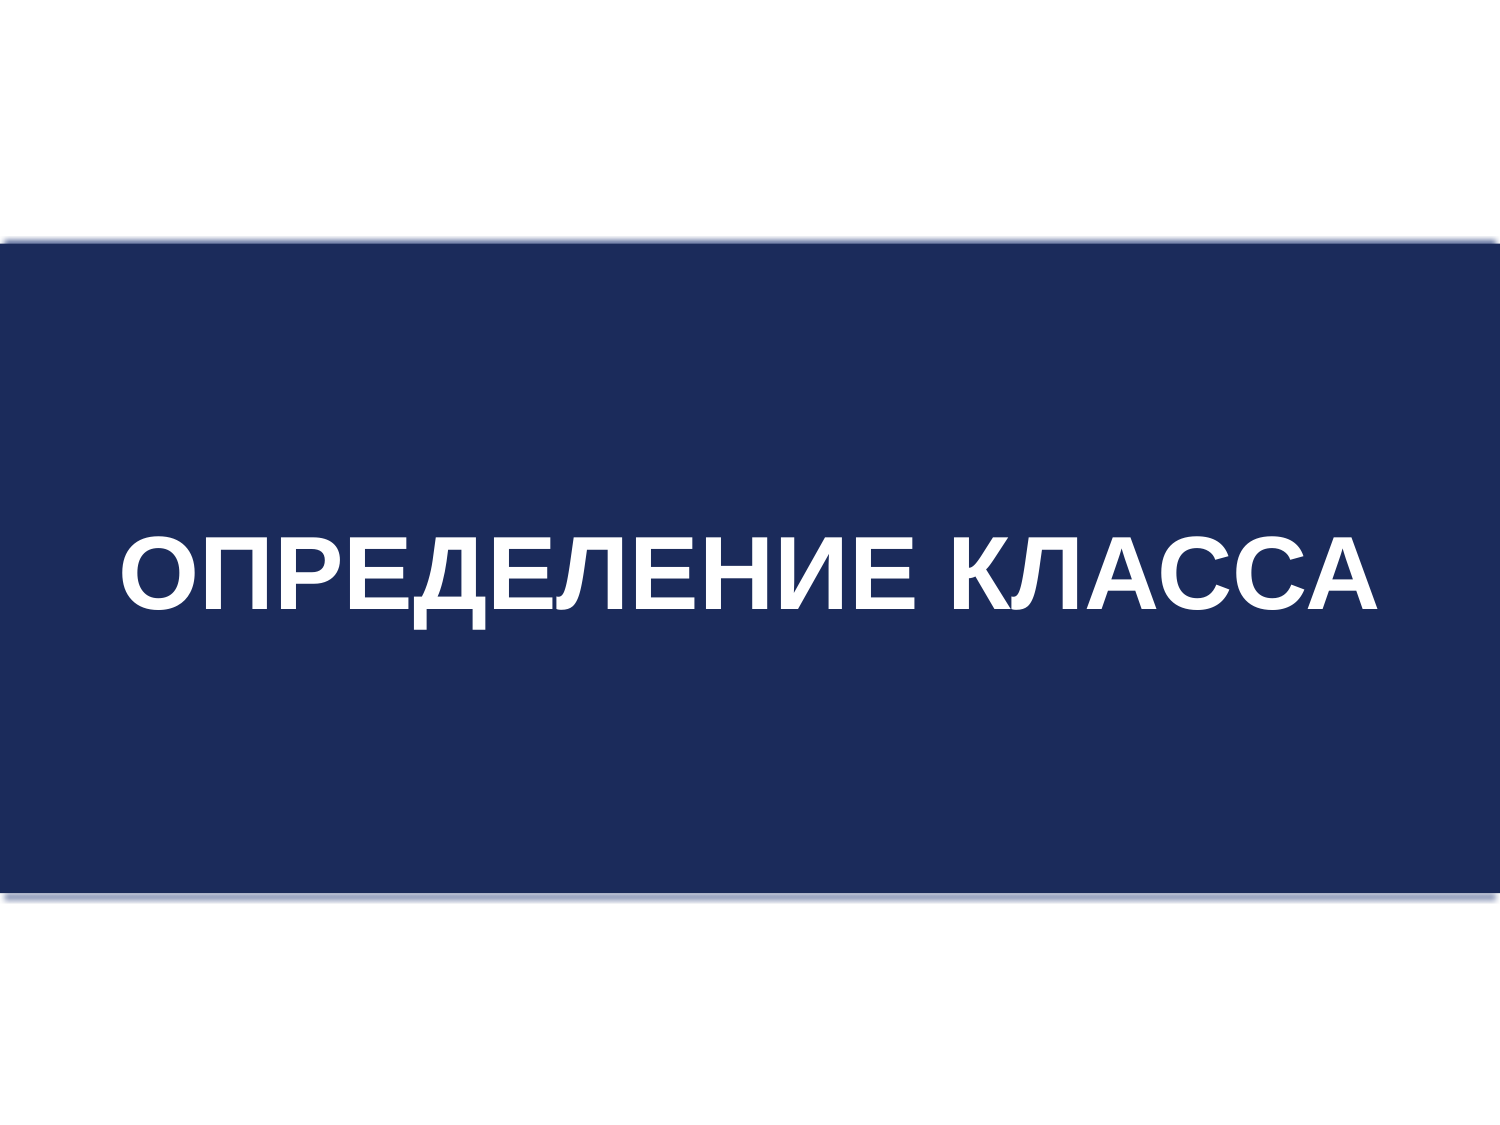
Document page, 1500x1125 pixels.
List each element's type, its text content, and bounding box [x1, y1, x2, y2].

title ОПРЕДЕЛЕНИЕ КЛАССА [0, 243, 1500, 894]
